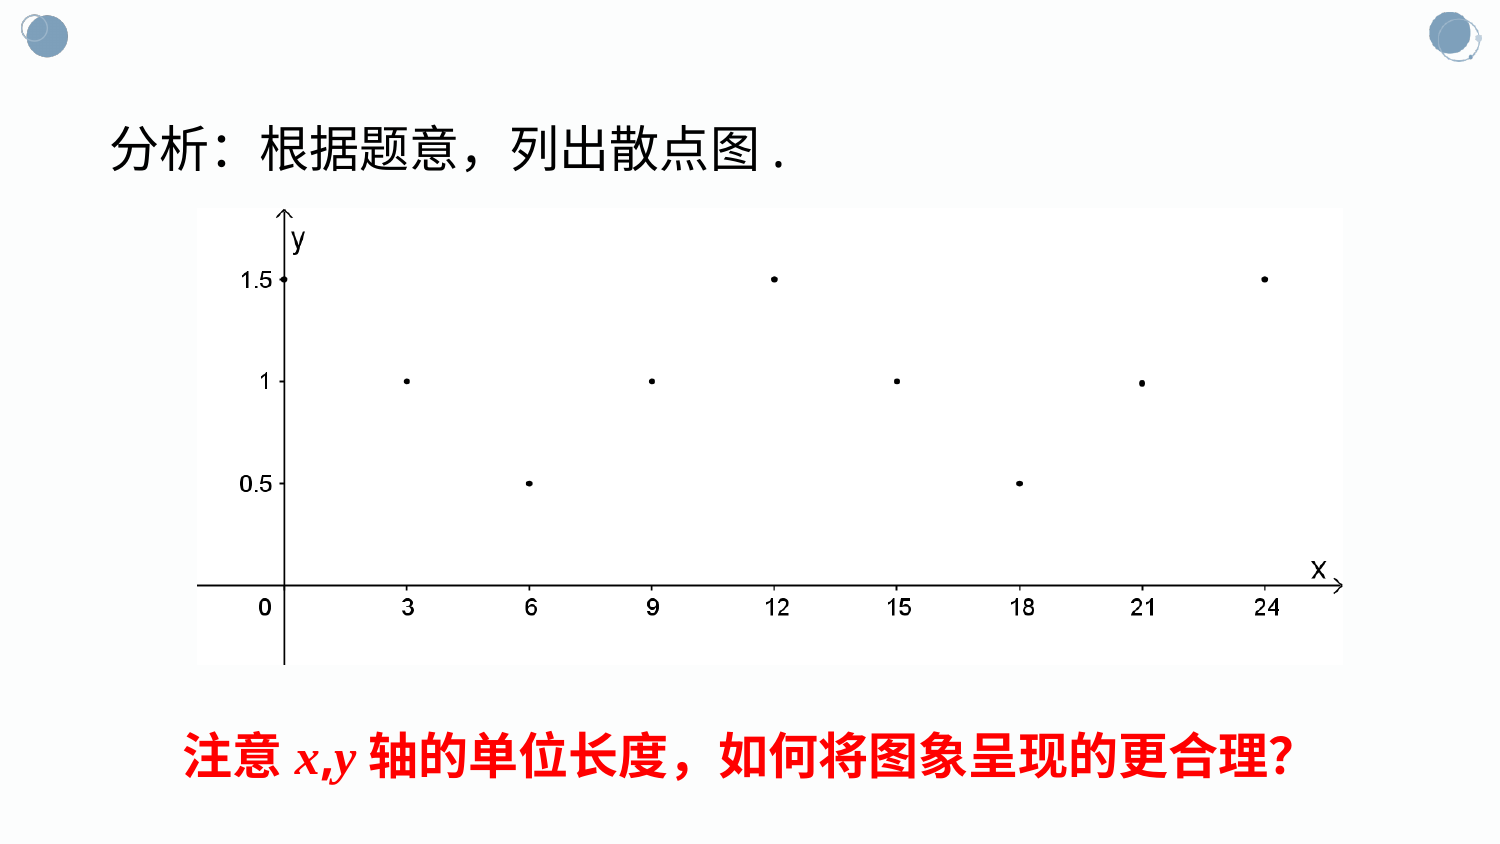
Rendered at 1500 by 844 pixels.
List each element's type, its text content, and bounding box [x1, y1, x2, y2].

text_box 分析：根据题意，列出散点图. [95, 80, 860, 186]
picture [0, 0, 89, 73]
text_box 注意x,y轴的单位长度，如何将图象呈现的更合理？ [168, 687, 1372, 793]
picture [196, 208, 1343, 665]
picture [1411, 0, 1500, 73]
